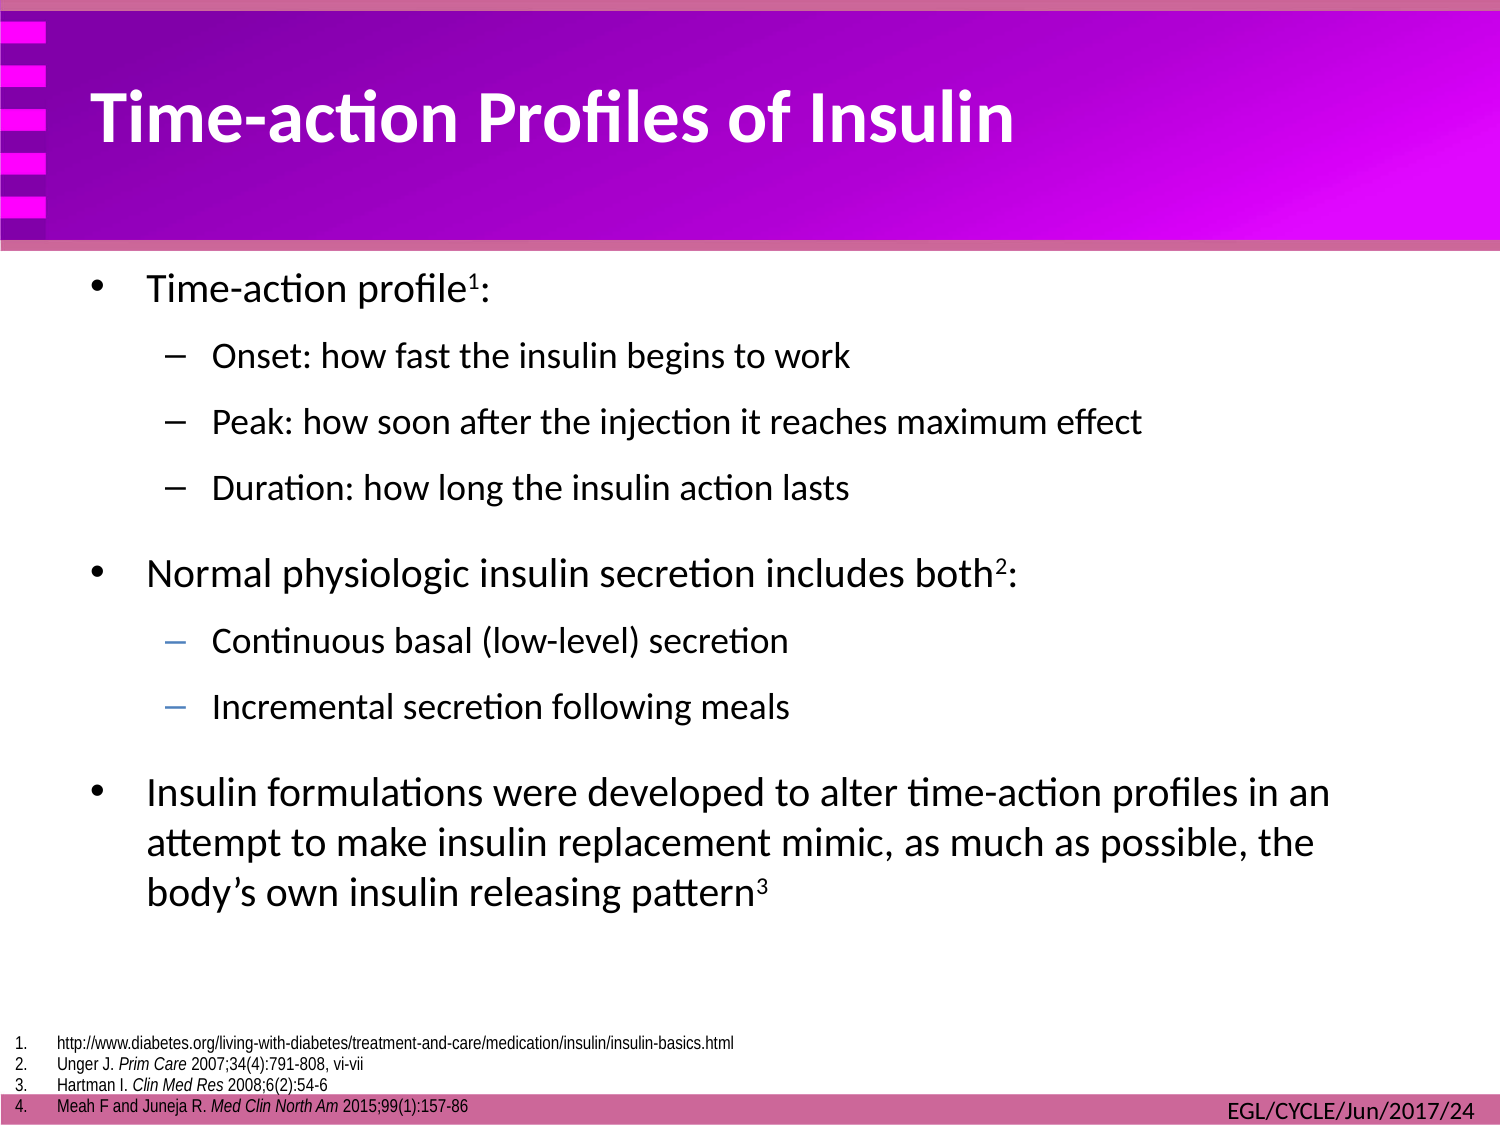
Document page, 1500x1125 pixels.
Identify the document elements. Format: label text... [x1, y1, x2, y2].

list http://www.diabetes.org/living-with-diabetes/treatment-and-care/medication/insulin/insulin-basics.html Unger J. Prim Care 2007;34(4):791-808, vi-vii Hartman I. Clin Med Res 2008;6(2):54-6 Meah F and Juneja R. Med Clin North Am 2015;99(1):157-86 [0, 1025, 1045, 1125]
title Time-action Profiles of Insulin [75, 0, 1425, 225]
picture [0, 0, 1500, 1125]
text_box EGL/CYCLE/Jun/2017/24 [1212, 1087, 1500, 1125]
list Time-action profile1: Onset: how fast the insulin begins to work Peak: how soon after the injection it reaches maximum effect Duration: how long the insulin action lasts Normal physiologic insulin secretion includes both2: Continuous basal (low-level) secretion Incremental secretion following meals Insulin formulations were developed to alter time-action profiles in an attempt to make insulin replacement mimic, as much as possible, the body’s own insulin releasing pattern3 [75, 253, 1425, 975]
